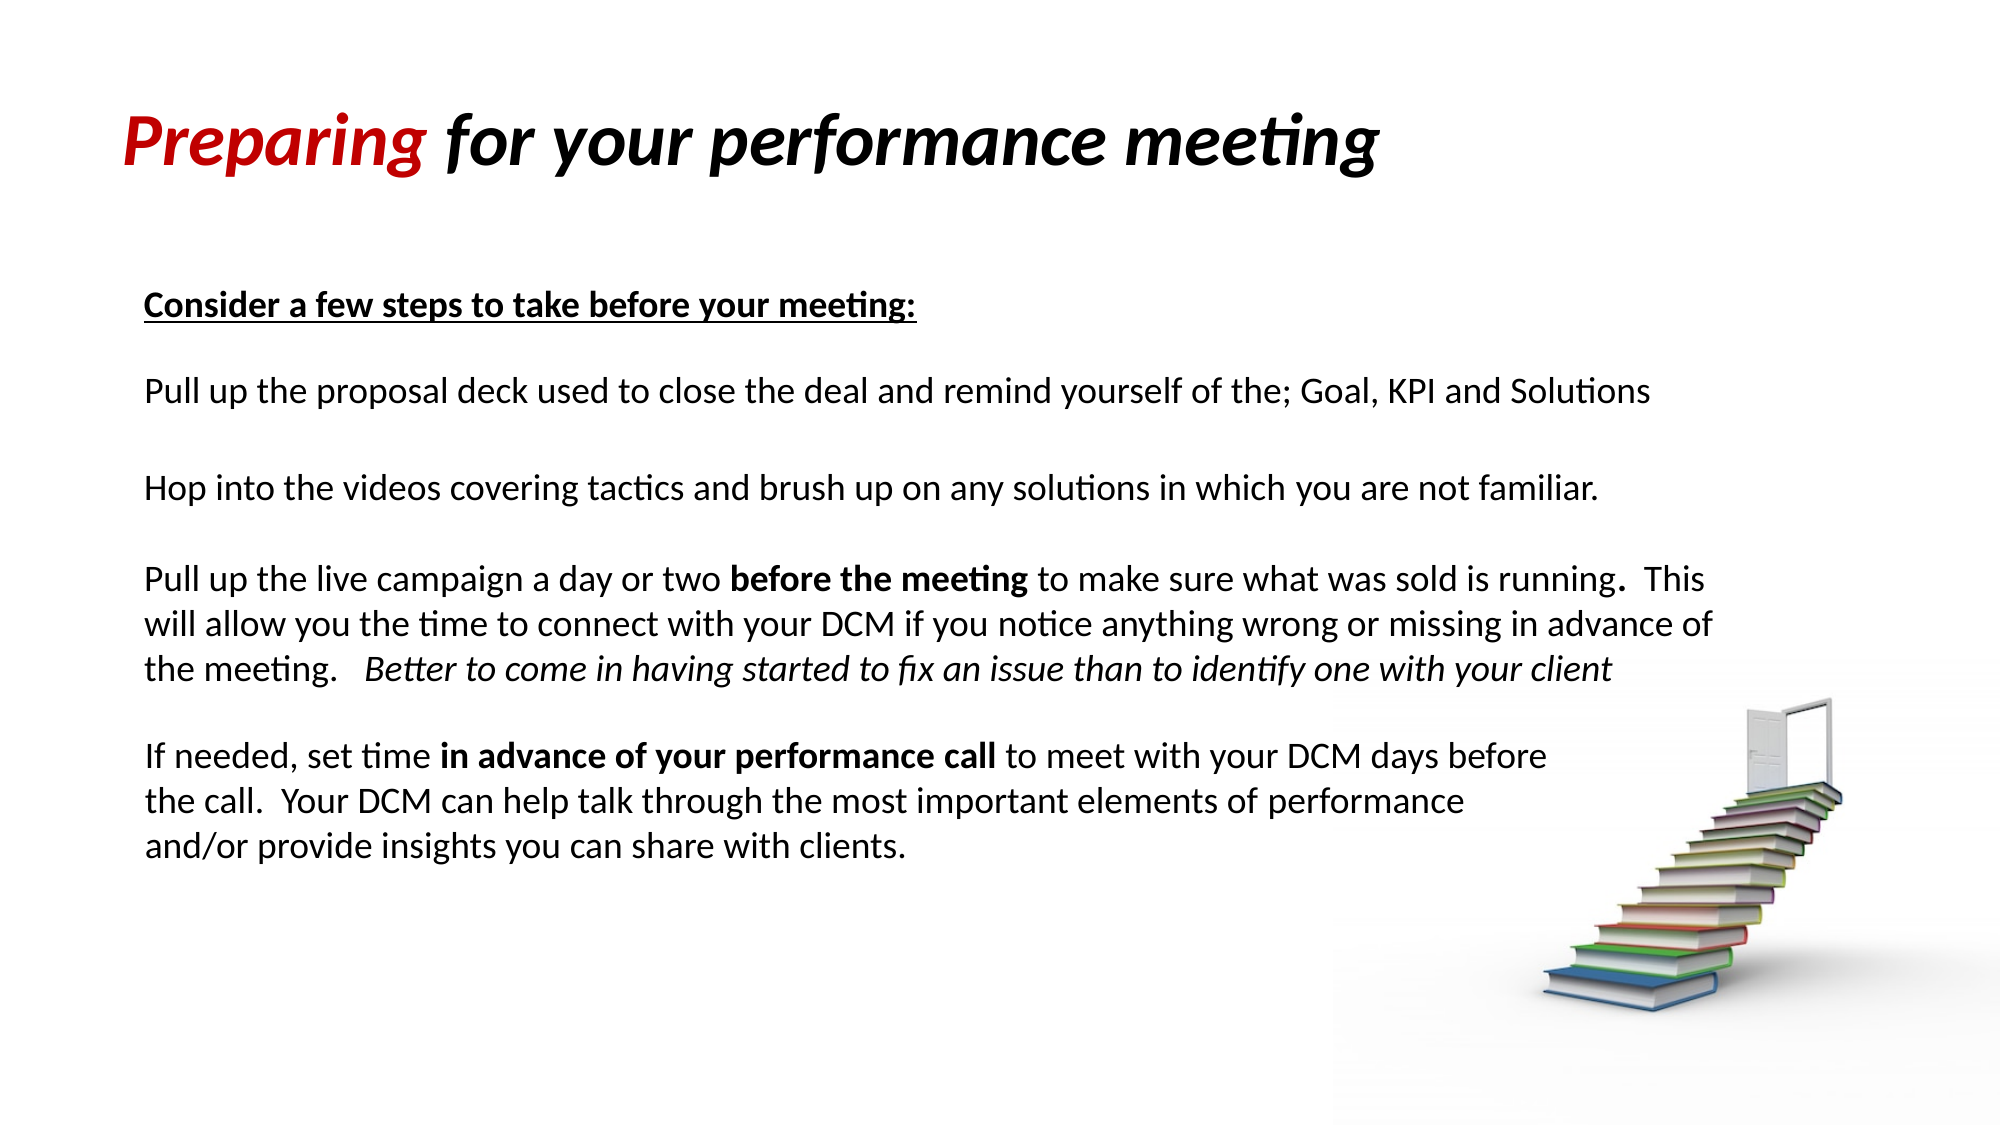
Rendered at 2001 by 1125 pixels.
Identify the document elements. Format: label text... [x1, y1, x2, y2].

text_box Hop into the videos covering tactics and brush up on any solutions in which you are not familiar. [129, 455, 1800, 516]
text_box Preparing for your performance meeting [107, 82, 1397, 188]
text_box Consider a few steps to take before your meeting: [129, 228, 1885, 333]
text_box If needed, set time in advance of your performance call to meet with your DCM days before the call. Your DCM can help talk through the most important elements of performance and/or provide insights you can share with clients. [129, 723, 1333, 874]
text_box Pull up the live campaign a day or two before the meeting to make sure what was sold is running. This will allow you the time to connect with your DCM if you notice anything wrong or missing in advance of the meeting. ​ Better to come in having started to fix an issue than to identify one with your client [129, 546, 1758, 697]
picture [1333, 657, 2000, 1125]
text_box Pull up the proposal deck used to close the deal and remind yourself of the; Goal, KPI and Solutions [129, 358, 1870, 419]
